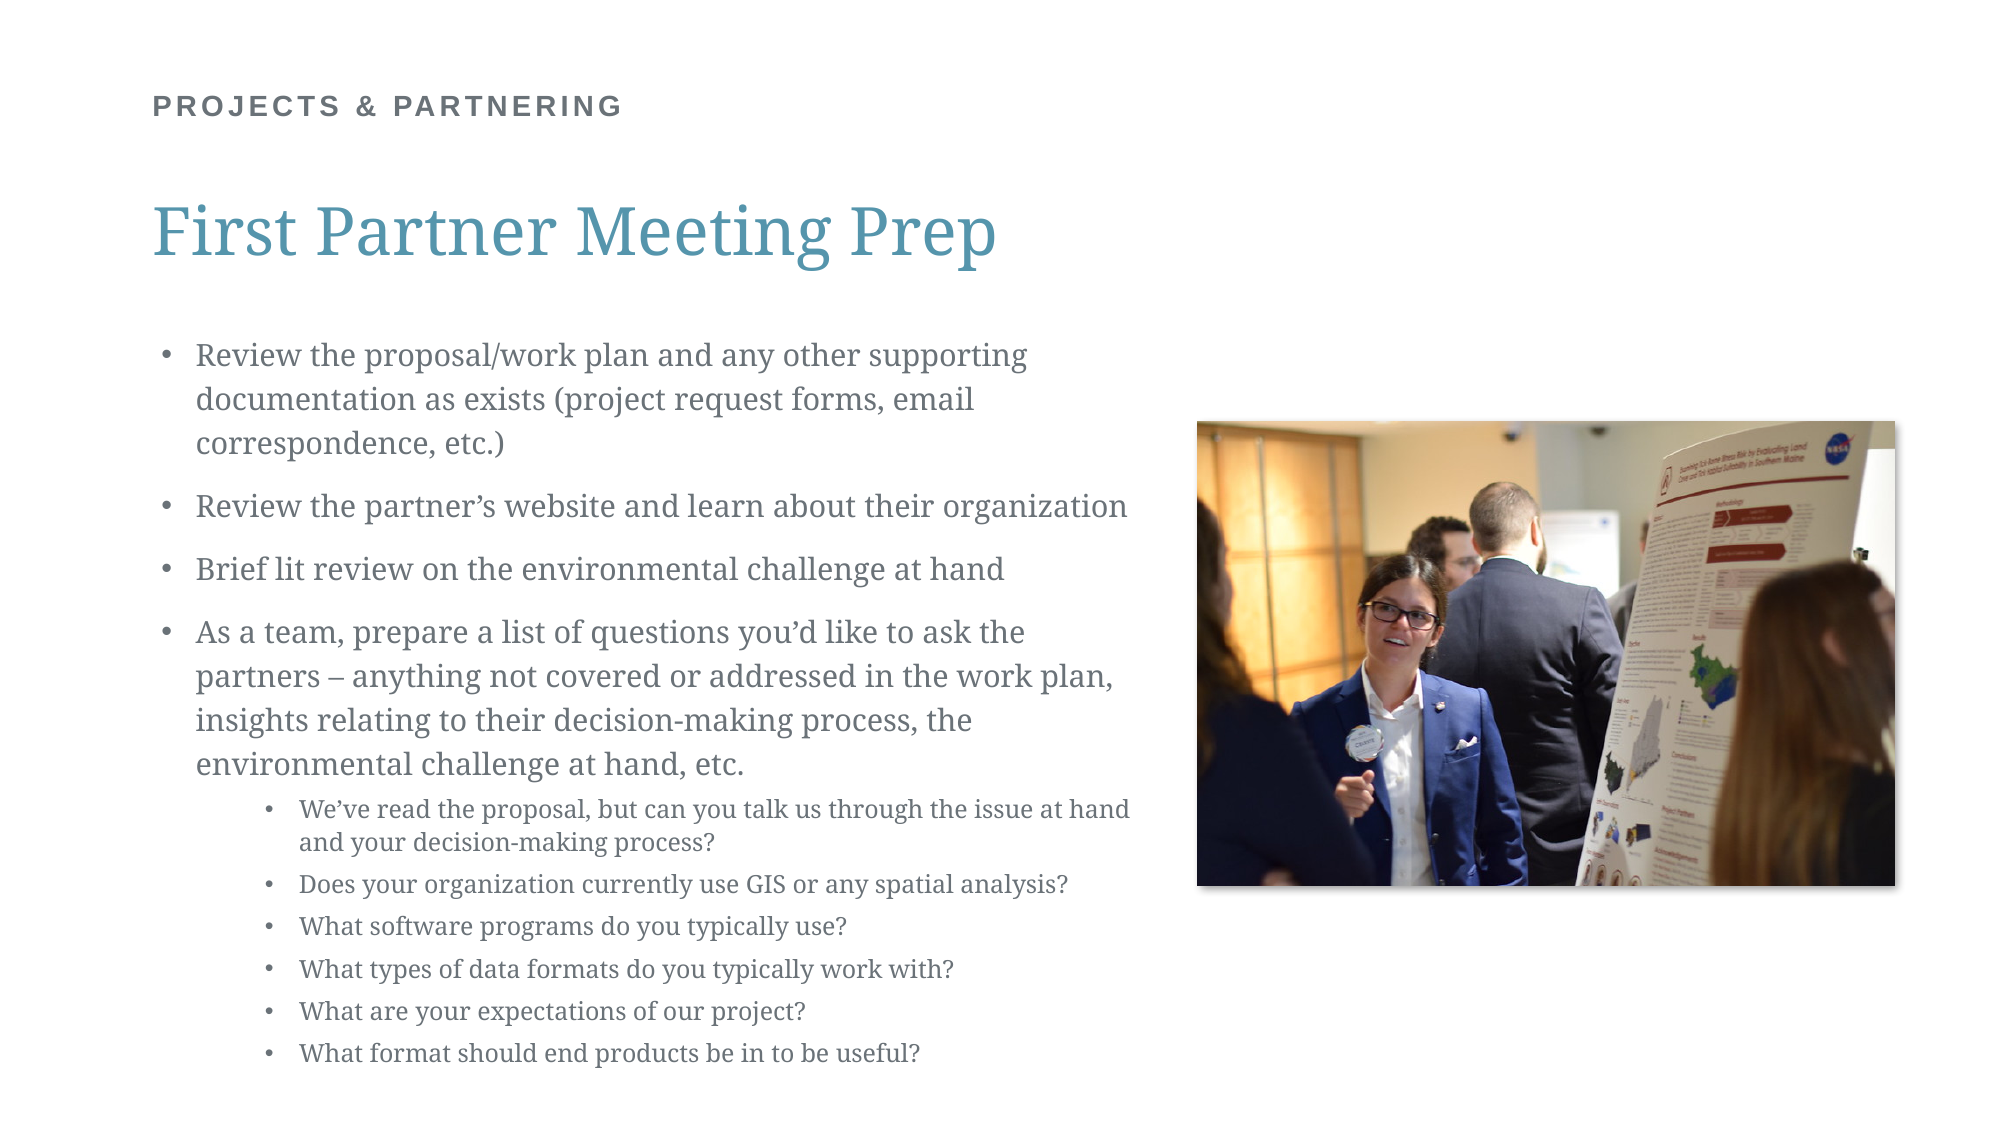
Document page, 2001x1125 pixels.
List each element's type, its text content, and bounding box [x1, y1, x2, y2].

list First Partner Meeting Prep [137, 161, 1895, 296]
title PROJECTS & PARTNERING [137, 59, 1863, 154]
text_box Review the proposal/work plan and any other supporting documentation as exists (project request forms, email correspondence, etc.) Review the partner’s website and learn about their organization Brief lit review on the environmental challenge at hand As a team, prepare a list of questions you’d like to ask the partners – anything not covered or addressed in the work plan, insights relating to their decision-making process, the environmental challenge at hand, etc. We’ve read the proposal, but can you talk us through the issue at hand and your decision-making process? Does your organization currently use GIS or any spatial analysis? What software programs do you typically use? What types of data formats do you typically work with? What are your expectations of our project? What format should end products be in to be useful? [137, 321, 1152, 1089]
picture [1197, 420, 1895, 886]
